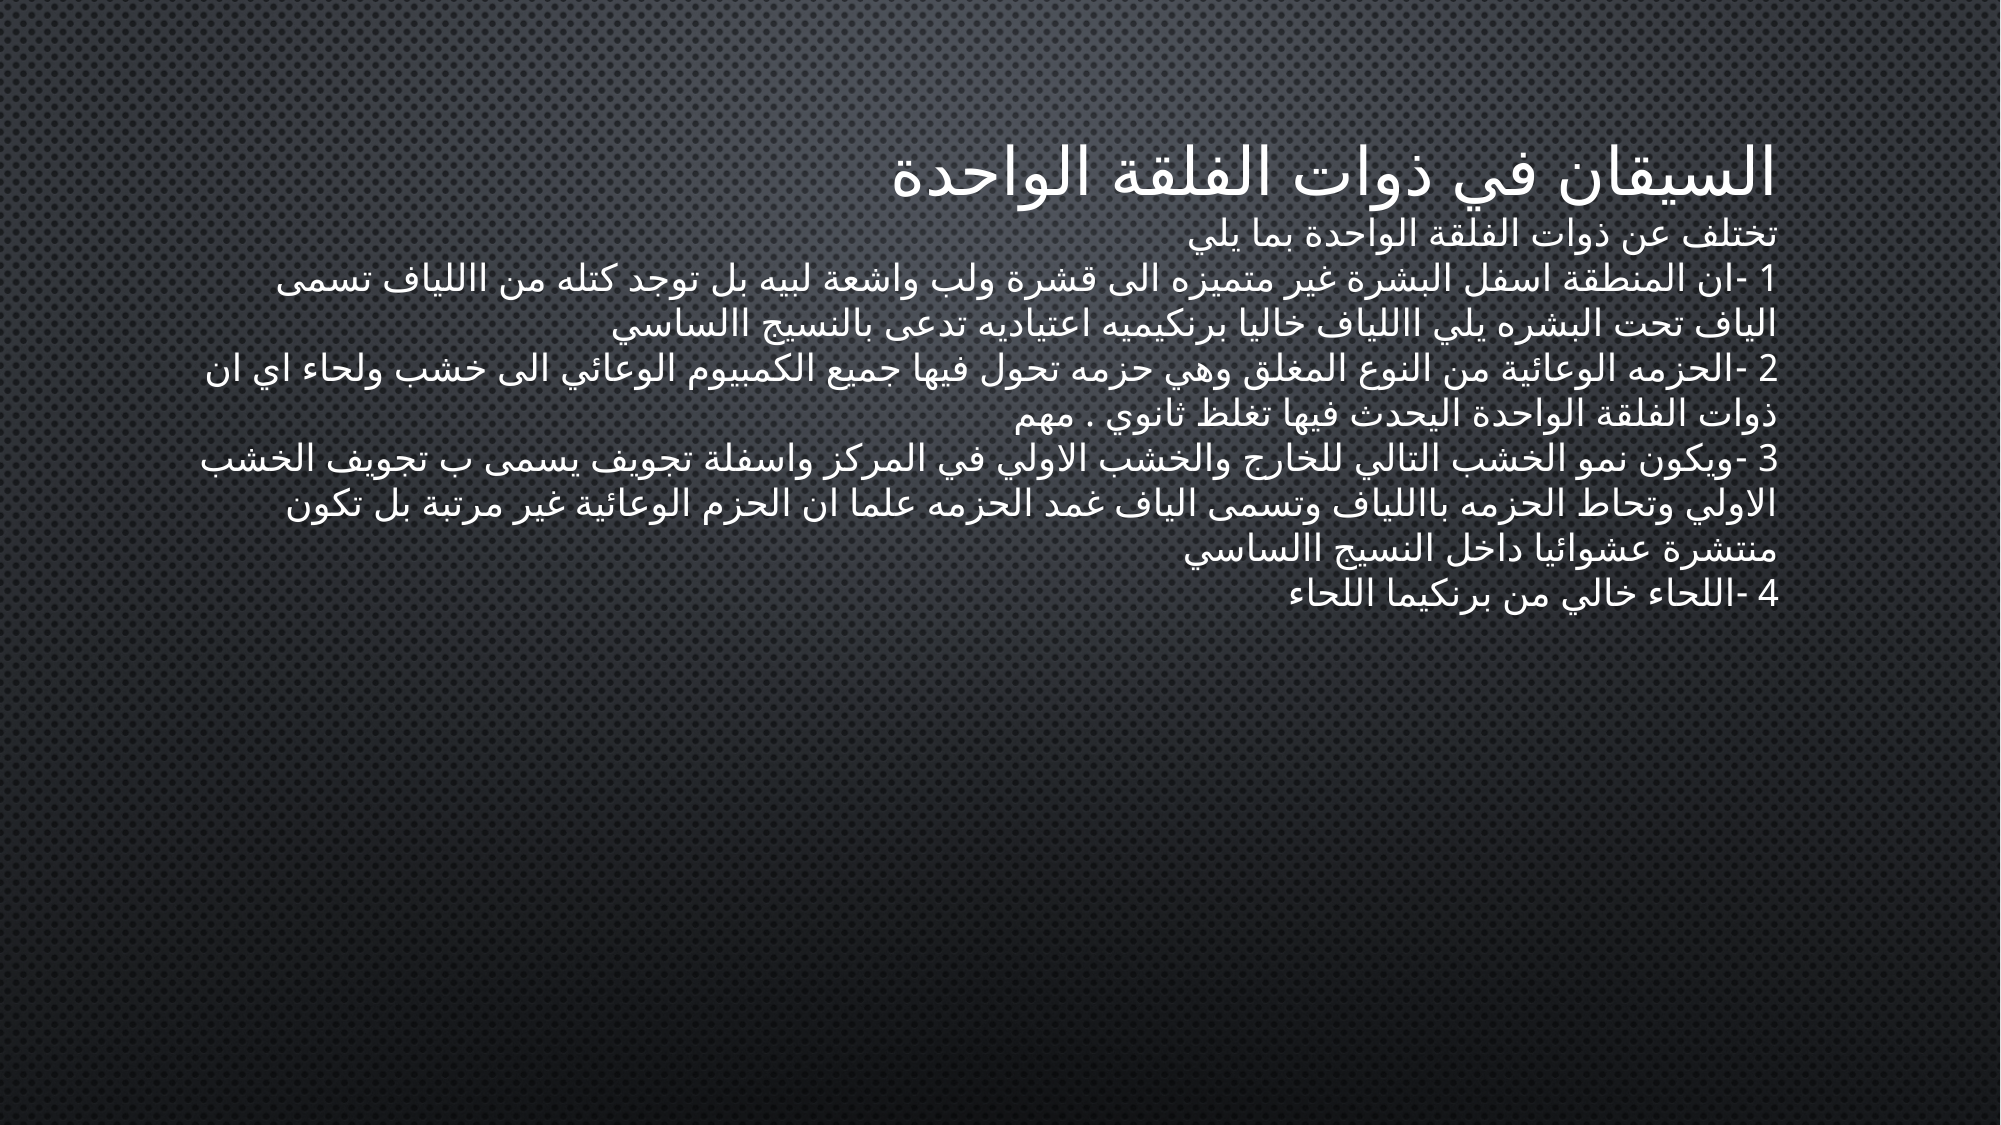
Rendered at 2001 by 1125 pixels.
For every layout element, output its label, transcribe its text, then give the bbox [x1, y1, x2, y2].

title السيقان في ذوات الفلقة الواحدة تختلف عن ذوات الفلقة الواحدة بما يلي 1 -ان المنطقة اسفل البشرة غير متميزه الى قشرة ولب واشعة لبيه بل توجد كتله من االلياف تسمى الياف تحت البشره يلي االلياف خاليا برنكيميه اعتياديه تدعى بالنسيج االساسي 2 -الحزمه الوعائية من النوع المغلق وهي حزمه تحول فيها جميع الكمبيوم الوعائي الى خشب ولحاء اي ان ذوات الفلقة الواحدة اليحدث فيها تغلظ ثانوي . مهم 3 -ويكون نمو الخشب التالي للخارج والخشب الاولي في المركز واسفلة تجويف يسمى ب تجويف الخشب الاولي وتحاط الحزمه بااللياف وتسمى الياف غمد الحزمه علما ان الحزم الوعائية غير مرتبة بل تكون منتشرة عشوائيا داخل النسيج االساسي 4 -اللحاء خالي من برنكيما اللحاء [169, 99, 1795, 644]
